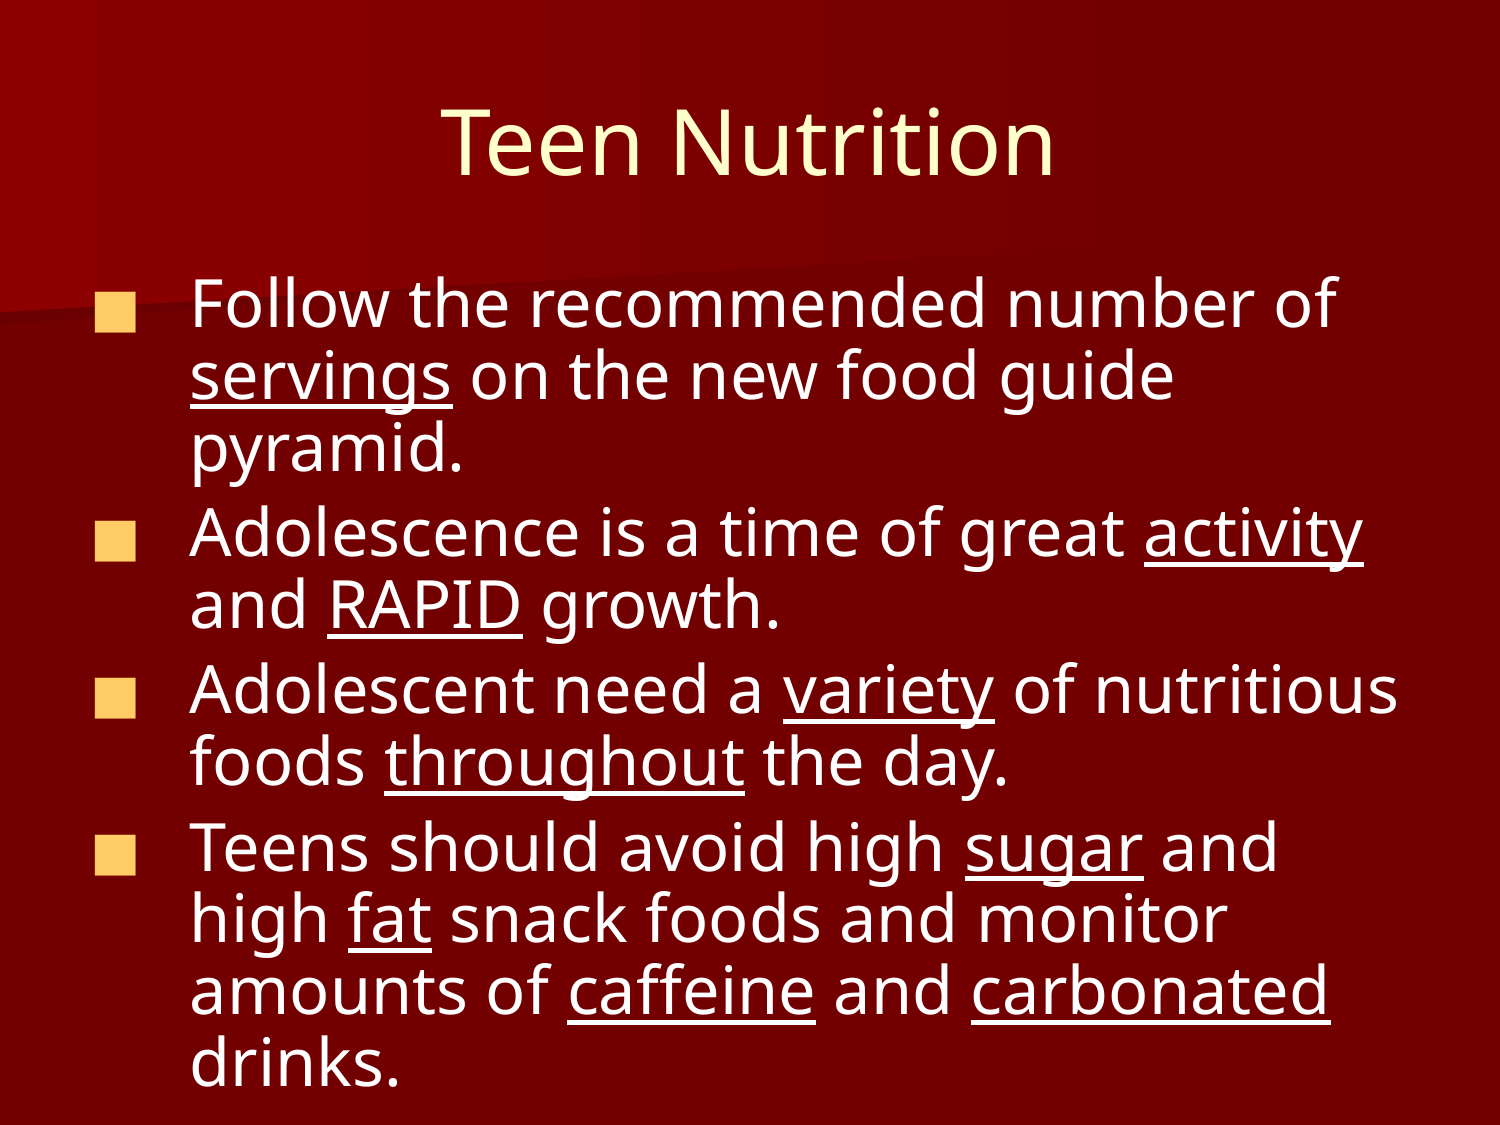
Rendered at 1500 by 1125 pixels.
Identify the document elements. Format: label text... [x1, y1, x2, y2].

list Follow the recommended number of servings on the new food guide pyramid. Adolescence is a time of great activity and RAPID growth. Adolescent need a variety of nutritious foods throughout the day. Teens should avoid high sugar and high fat snack foods and monitor amounts of caffeine and carbonated drinks. [75, 262, 1425, 1000]
title Teen Nutrition [75, 45, 1425, 233]
